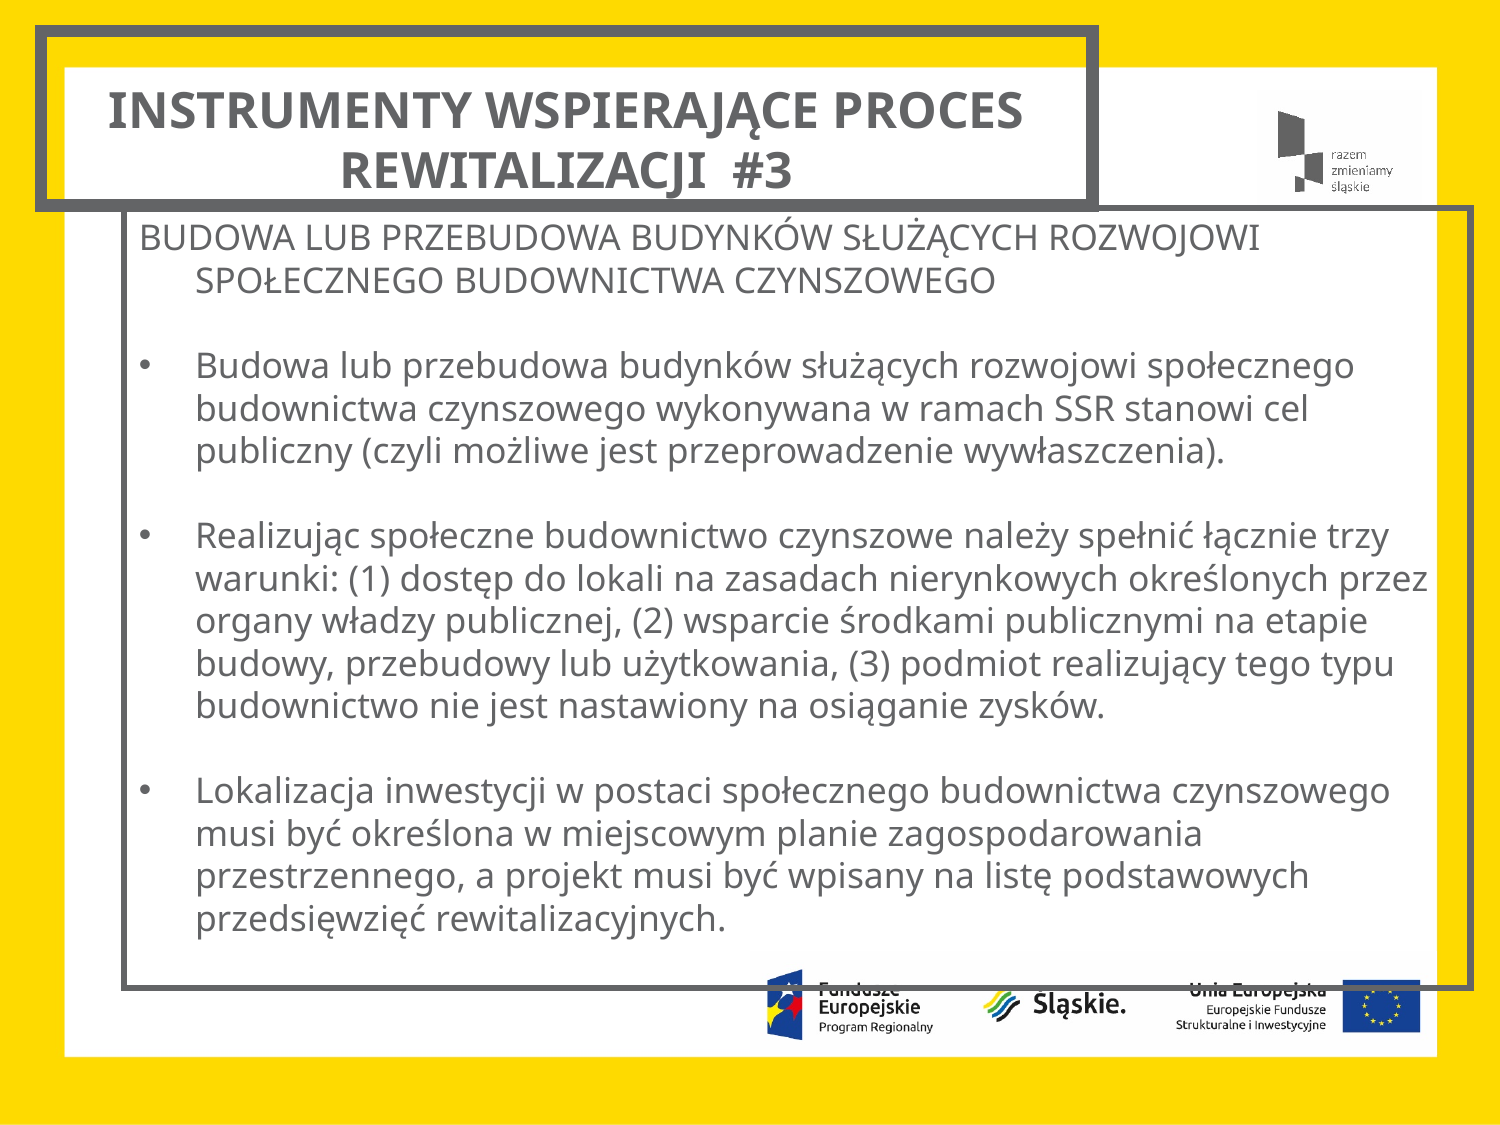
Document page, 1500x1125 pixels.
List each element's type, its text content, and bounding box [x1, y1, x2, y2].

text_box INSTRUMENTY WSPIERAJĄCE PROCES REWITALIZACJI #3 [41, 30, 1093, 206]
picture [0, 0, 1500, 1125]
text_box BUDOWA LUB PRZEBUDOWA BUDYNKÓW SŁUŻĄCYCH ROZWOJOWI SPOŁECZNEGO BUDOWNICTWA CZYNSZOWEGO Budowa lub przebudowa budynków służących rozwojowi społecznego budownictwa czynszowego wykonywana w ramach SSR stanowi cel publiczny (czyli możliwe jest przeprowadzenie wywłaszczenia). Realizując społeczne budownictwo czynszowe należy spełnić łącznie trzy warunki: (1) dostęp do lokali na zasadach nierynkowych określonych przez organy władzy publicznej, (2) wsparcie środkami publicznymi na etapie budowy, przebudowy lub użytkowania, (3) podmiot realizujący tego typu budownictwo nie jest nastawiony na osiąganie zysków. Lokalizacja inwestycji w postaci społecznego budownictwa czynszowego musi być określona w miejscowym planie zagospodarowania przestrzennego, a projekt musi być wpisany na listę podstawowych przedsięwzięć rewitalizacyjnych. [123, 208, 1471, 989]
